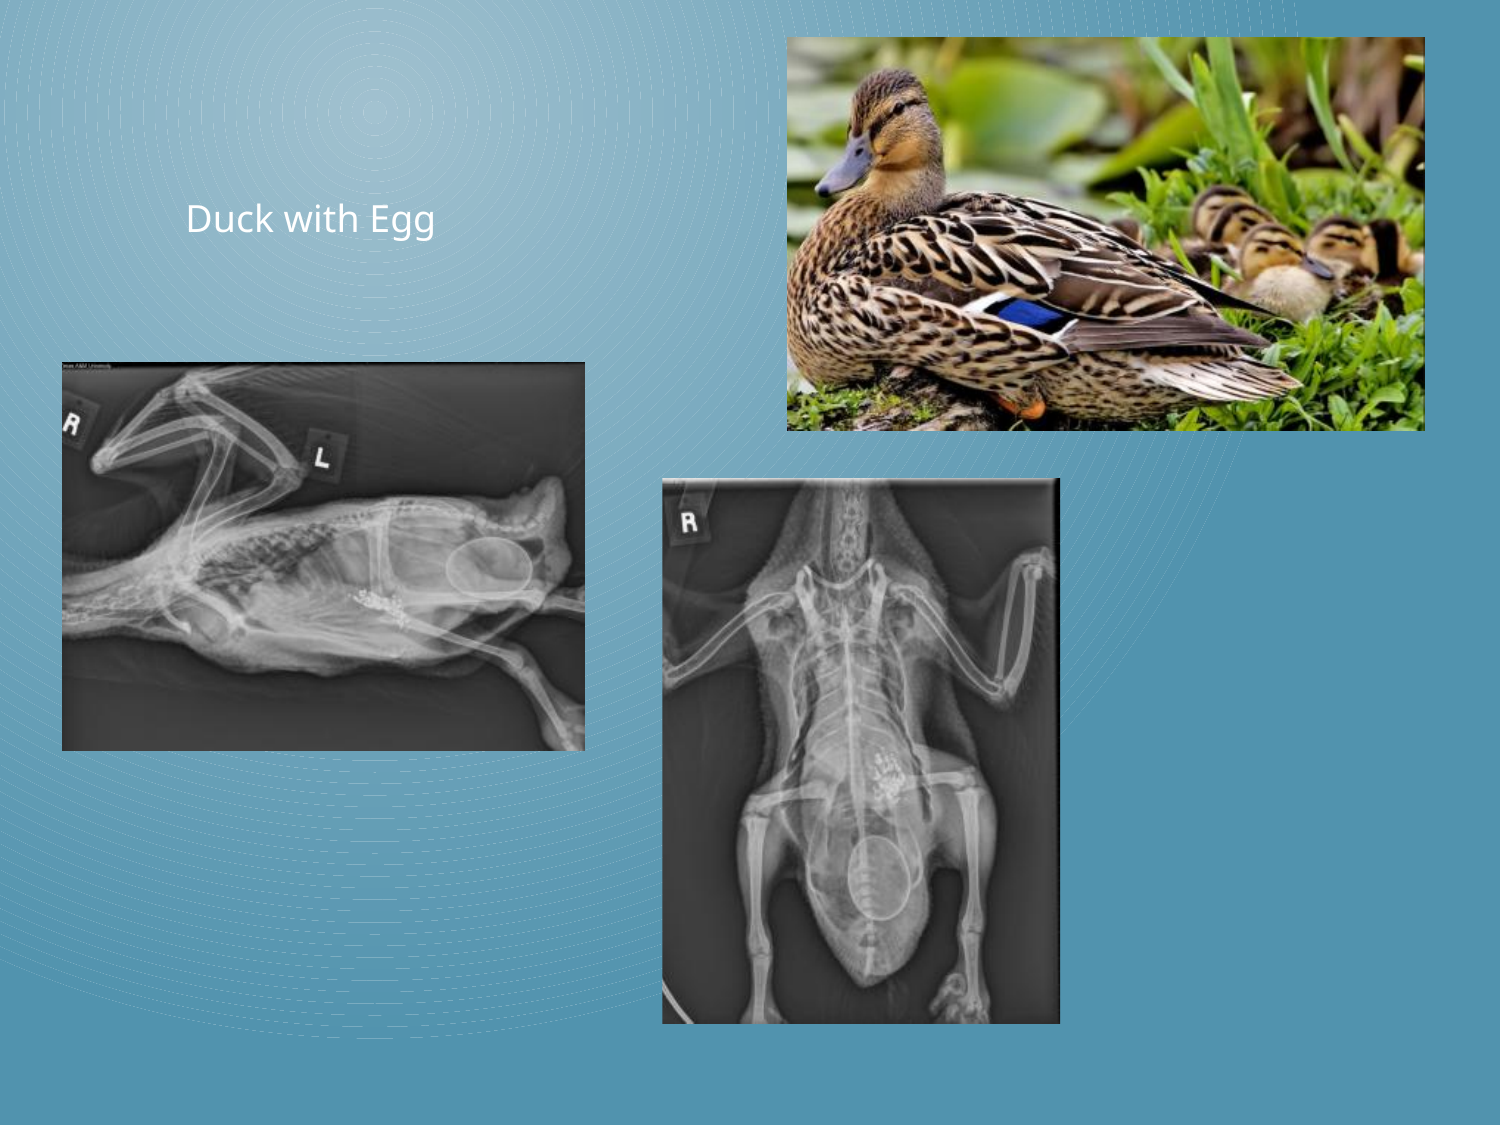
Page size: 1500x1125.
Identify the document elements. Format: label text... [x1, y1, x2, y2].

picture [662, 477, 1061, 1024]
picture [787, 37, 1426, 432]
picture [62, 362, 585, 752]
text_box Duck with Egg [170, 187, 452, 248]
